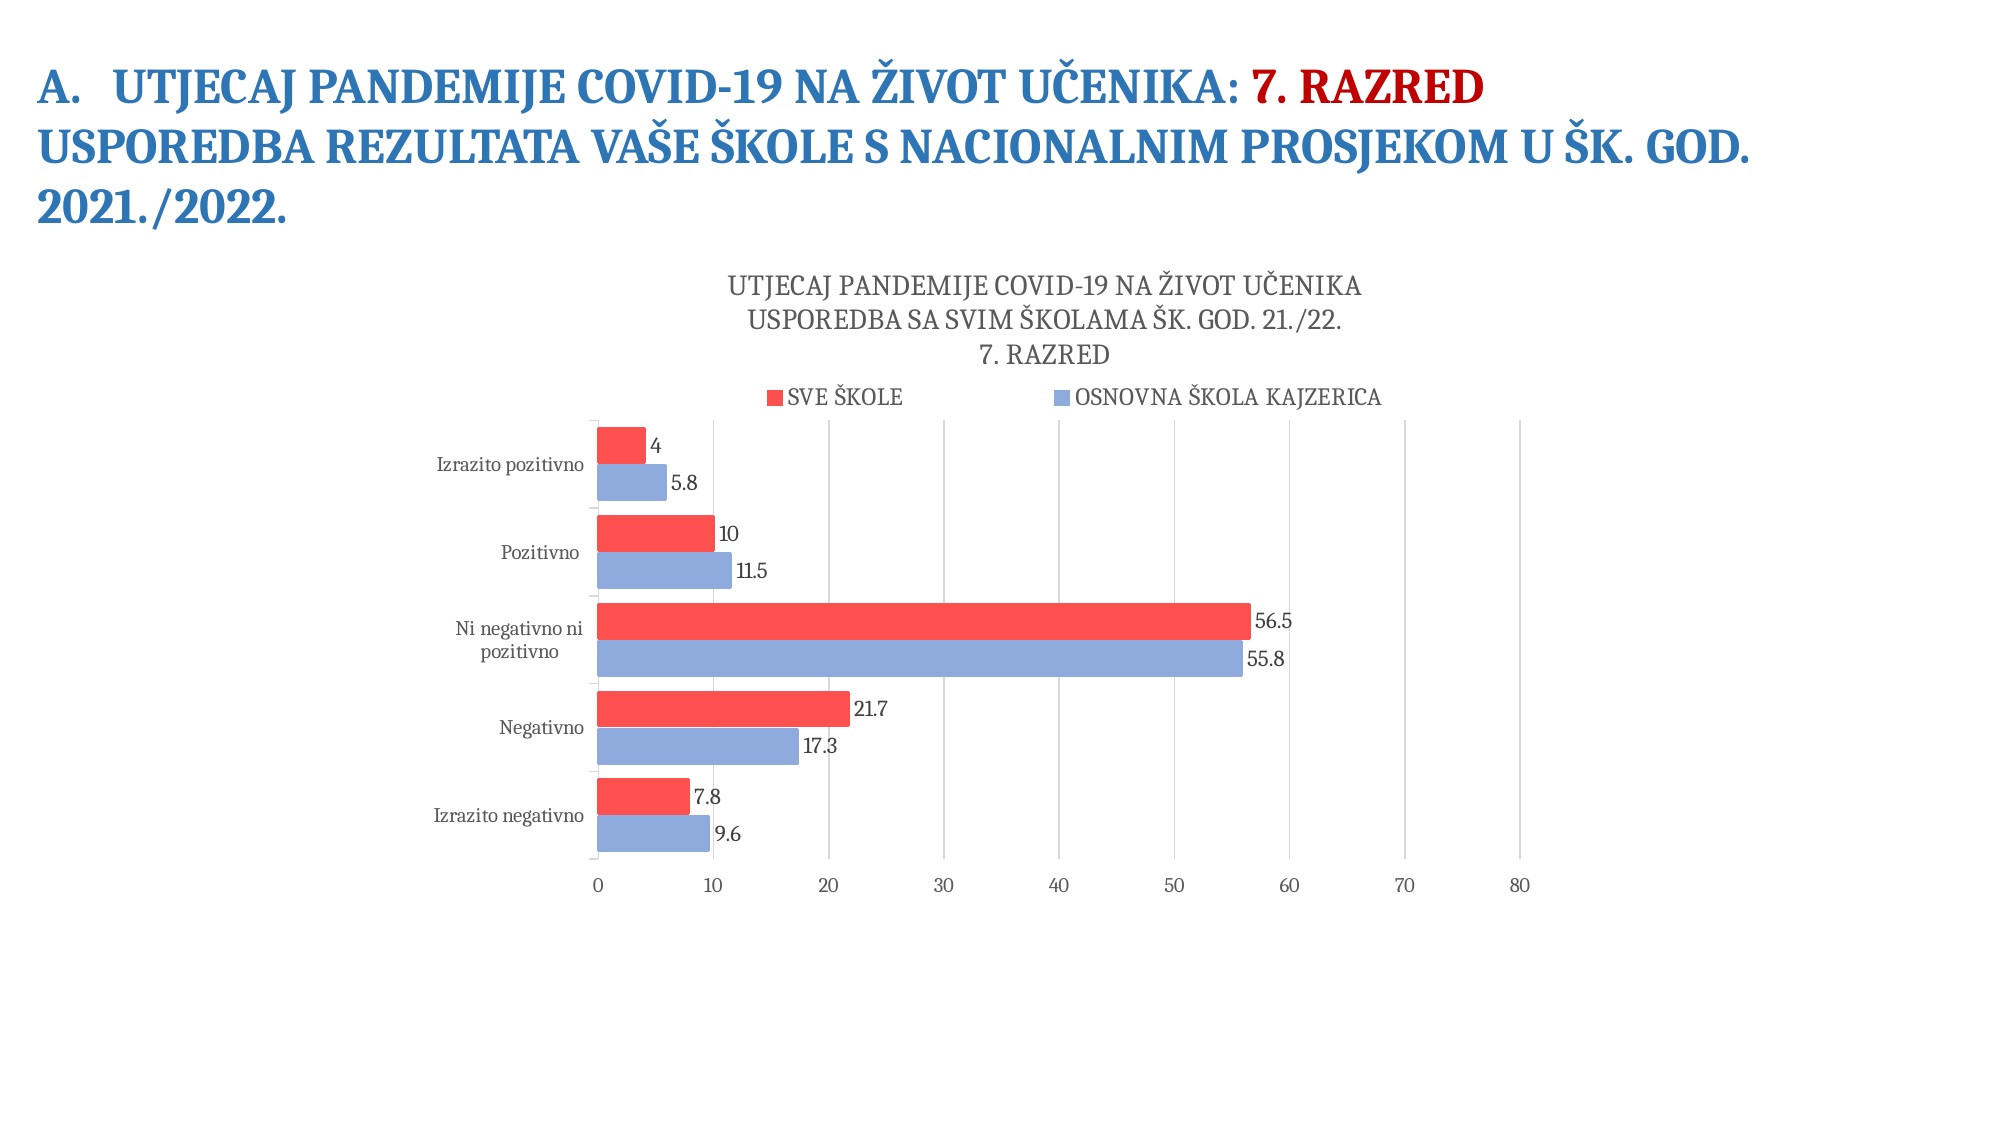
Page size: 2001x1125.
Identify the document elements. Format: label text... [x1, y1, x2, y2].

text_box UTJECAJ PANDEMIJE COVID-19 NA ŽIVOT UČENIKA: 7. RAZRED USPOREDBA REZULTATA VAŠE ŠKOLE S NACIONALNIM PROSJEKOM U ŠK. GOD. 2021./2022. [22, 45, 1896, 241]
chart [408, 253, 1592, 936]
